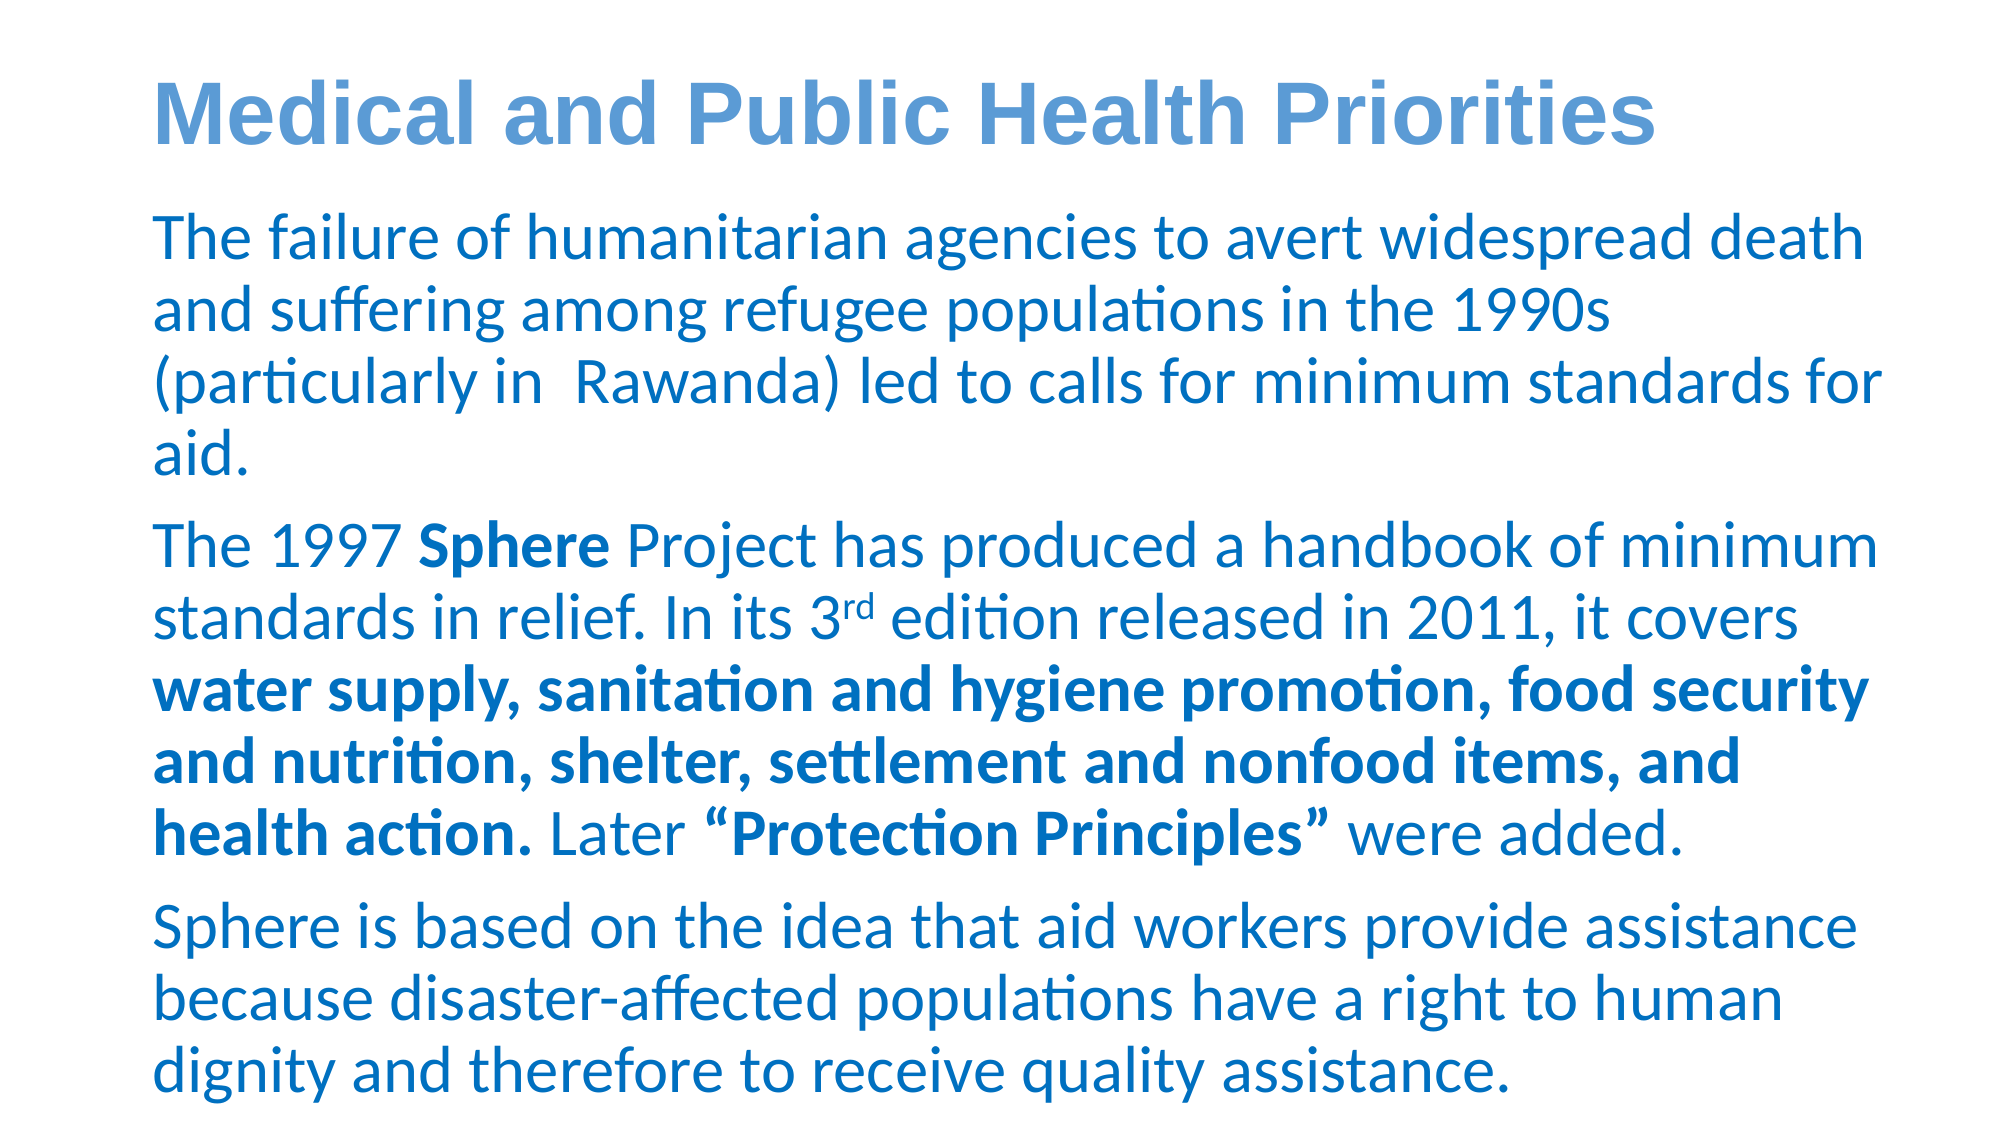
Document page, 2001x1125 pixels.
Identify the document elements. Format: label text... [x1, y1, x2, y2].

title Medical and Public Health Priorities [137, 59, 1863, 172]
list The failure of humanitarian agencies to avert widespread death and suffering among refugee populations in the 1990s (particularly in Rawanda) led to calls for minimum standards for aid. The 1997 Sphere Project has produced a handbook of minimum standards in relief. In its 3rd edition released in 2011, it covers water supply, sanitation and hygiene promotion, food security and nutrition, shelter, settlement and nonfood items, and health action. Later “Protection Principles” were added. Sphere is based on the idea that aid workers provide assistance because disaster-affected populations have a right to human dignity and therefore to receive quality assistance. [137, 194, 1937, 1097]
